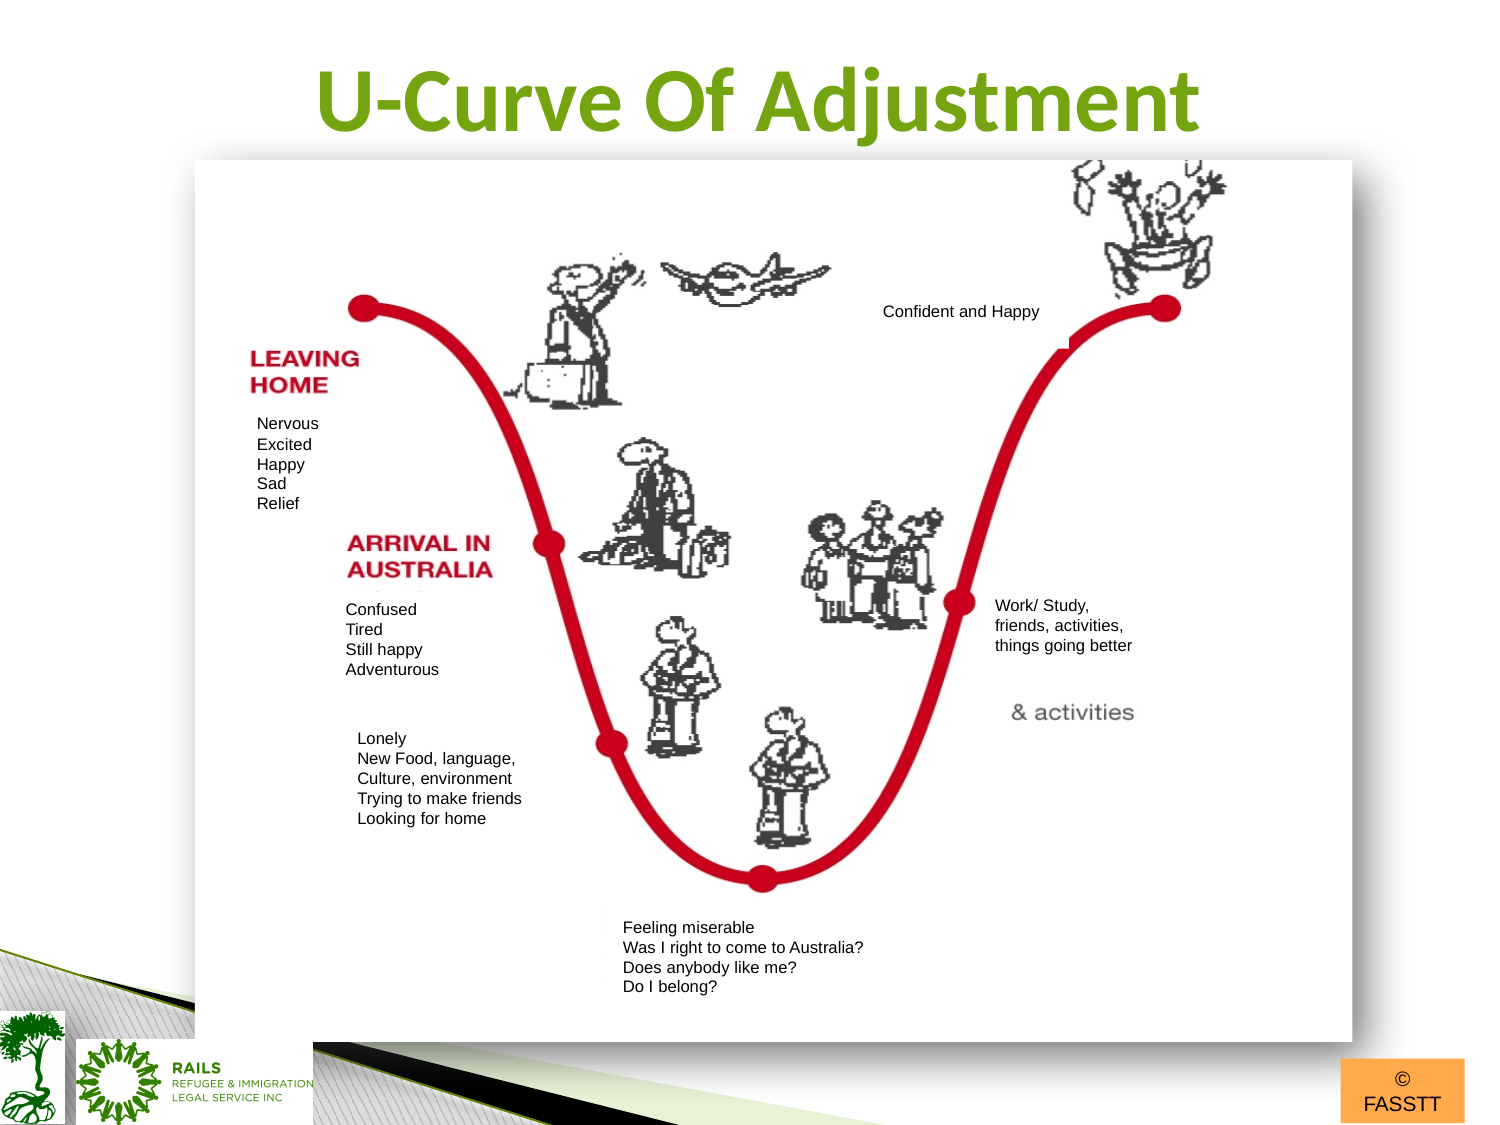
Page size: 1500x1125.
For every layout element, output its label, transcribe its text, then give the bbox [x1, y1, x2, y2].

picture [76, 1039, 314, 1125]
text_box © FASSTT [1340, 1058, 1465, 1124]
title U-Curve Of Adjustment [41, 4, 1477, 185]
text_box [194, 160, 1353, 1042]
picture [0, 1011, 65, 1124]
